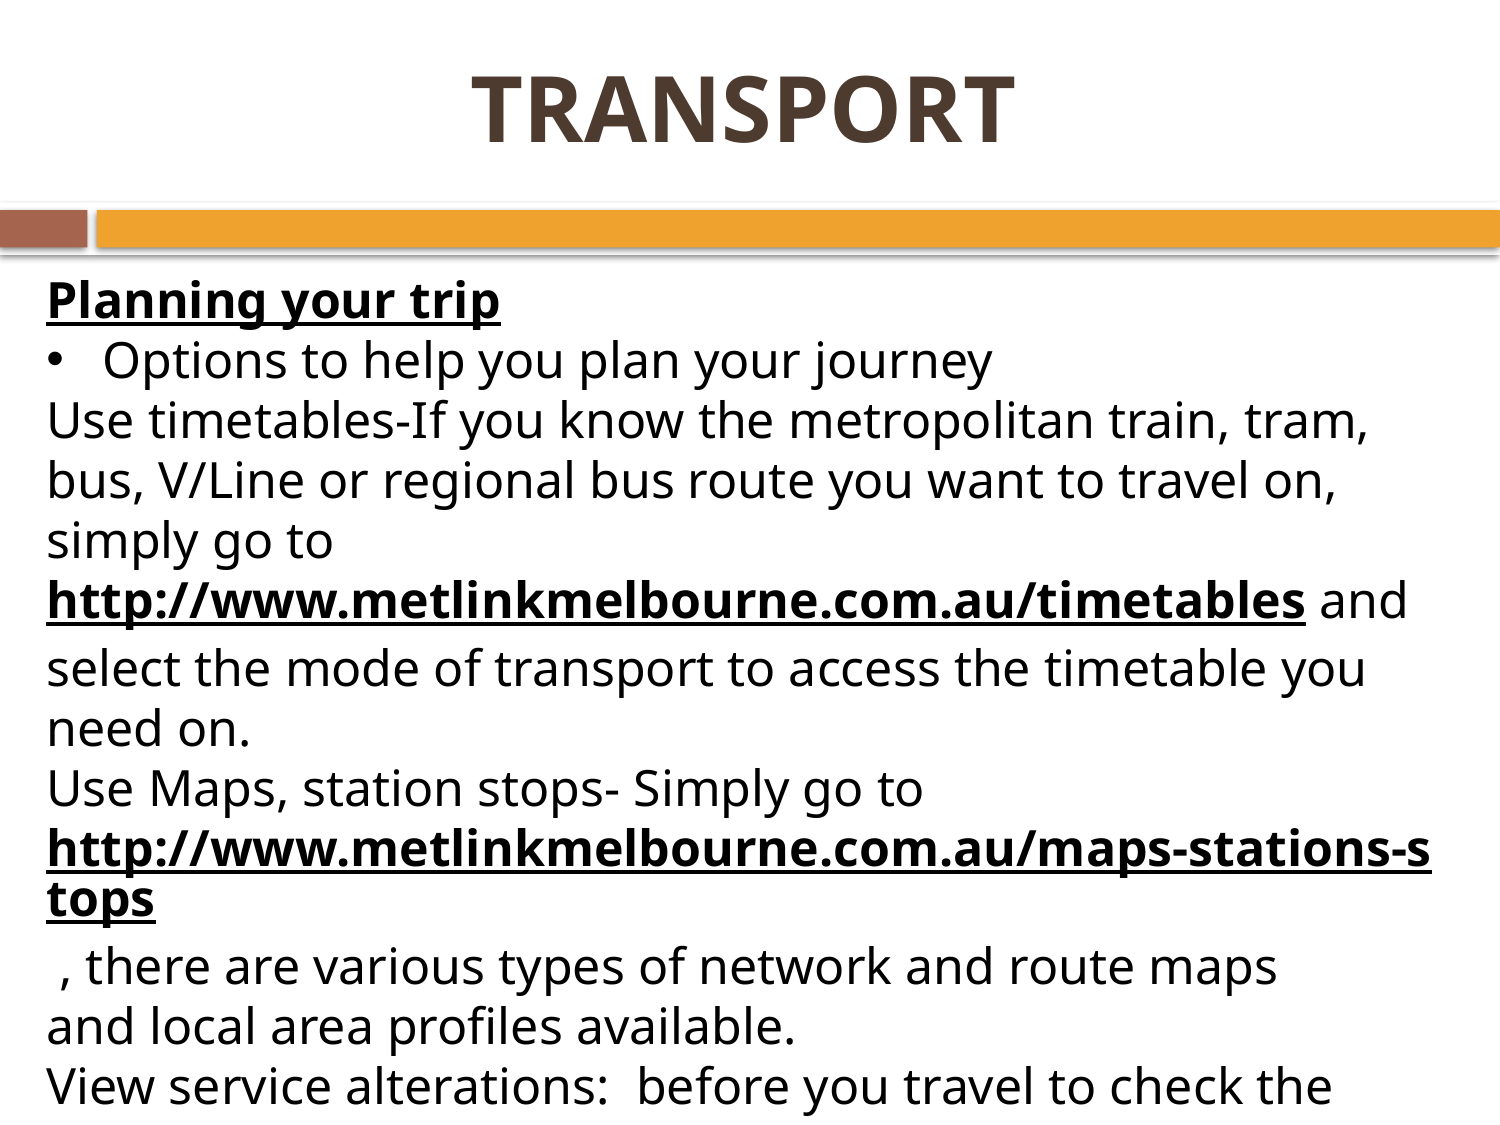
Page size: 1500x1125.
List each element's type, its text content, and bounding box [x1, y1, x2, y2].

text_box Planning your trip Options to help you plan your journey Use timetables-If you know the metropolitan train, tram, bus, V/Line or regional bus route you want to travel on, simply go to http://www.metlinkmelbourne.com.au/timetables and select the mode of transport to access the timetable you need on. Use Maps, station stops- Simply go to http://www.metlinkmelbourne.com.au/maps-stations-stops , there are various types of network and route maps and local area profiles available. View service alterations: before you travel to check the latest service alterations which may affect your journey. [31, 260, 1457, 1125]
title TRANSPORT [75, 24, 1413, 188]
text_box [62, 259, 1463, 345]
